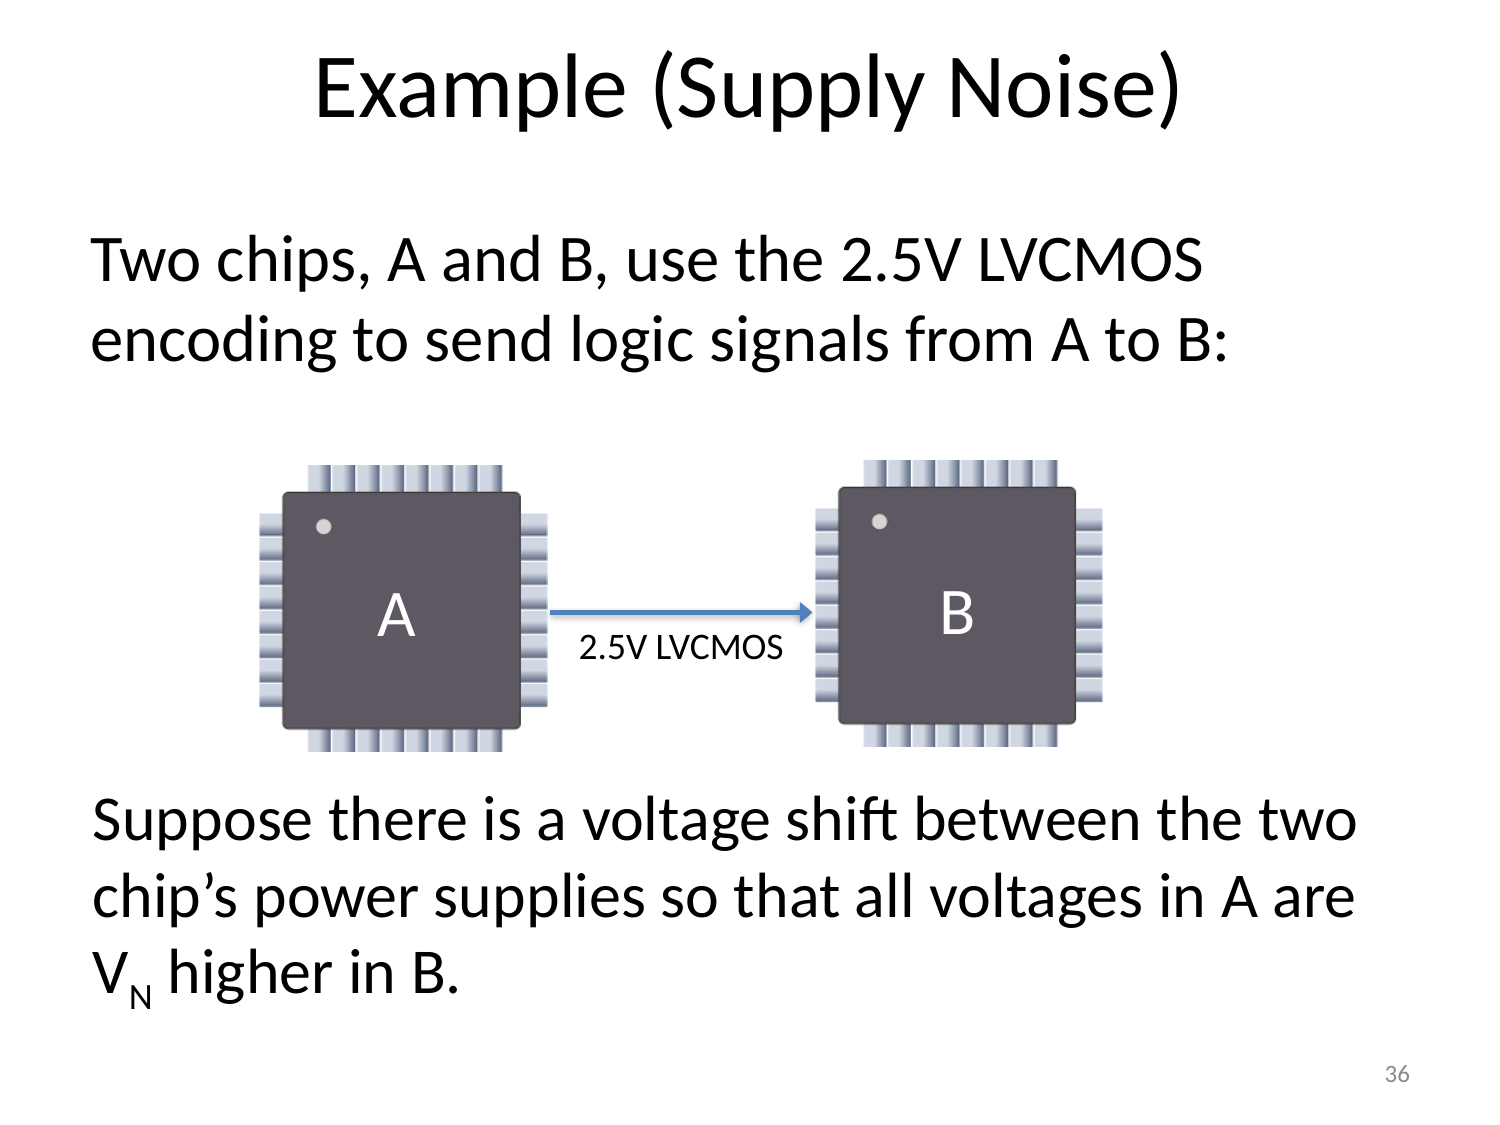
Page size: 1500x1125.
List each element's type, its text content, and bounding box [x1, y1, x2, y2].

title Example (Supply Noise) [75, 0, 1425, 163]
text_box Suppose there is a voltage shift between the two chip’s power supplies so that all voltages in A are VN higher in B. [77, 768, 1428, 1026]
picture [814, 459, 1103, 747]
text_box 2.5V LVCMOS [563, 621, 799, 675]
slide_number 36 [1074, 1042, 1425, 1103]
list Two chips, A and B, use the 2.5V LVCMOS encoding to send logic signals from A to B: [75, 207, 1425, 950]
picture [259, 464, 548, 752]
